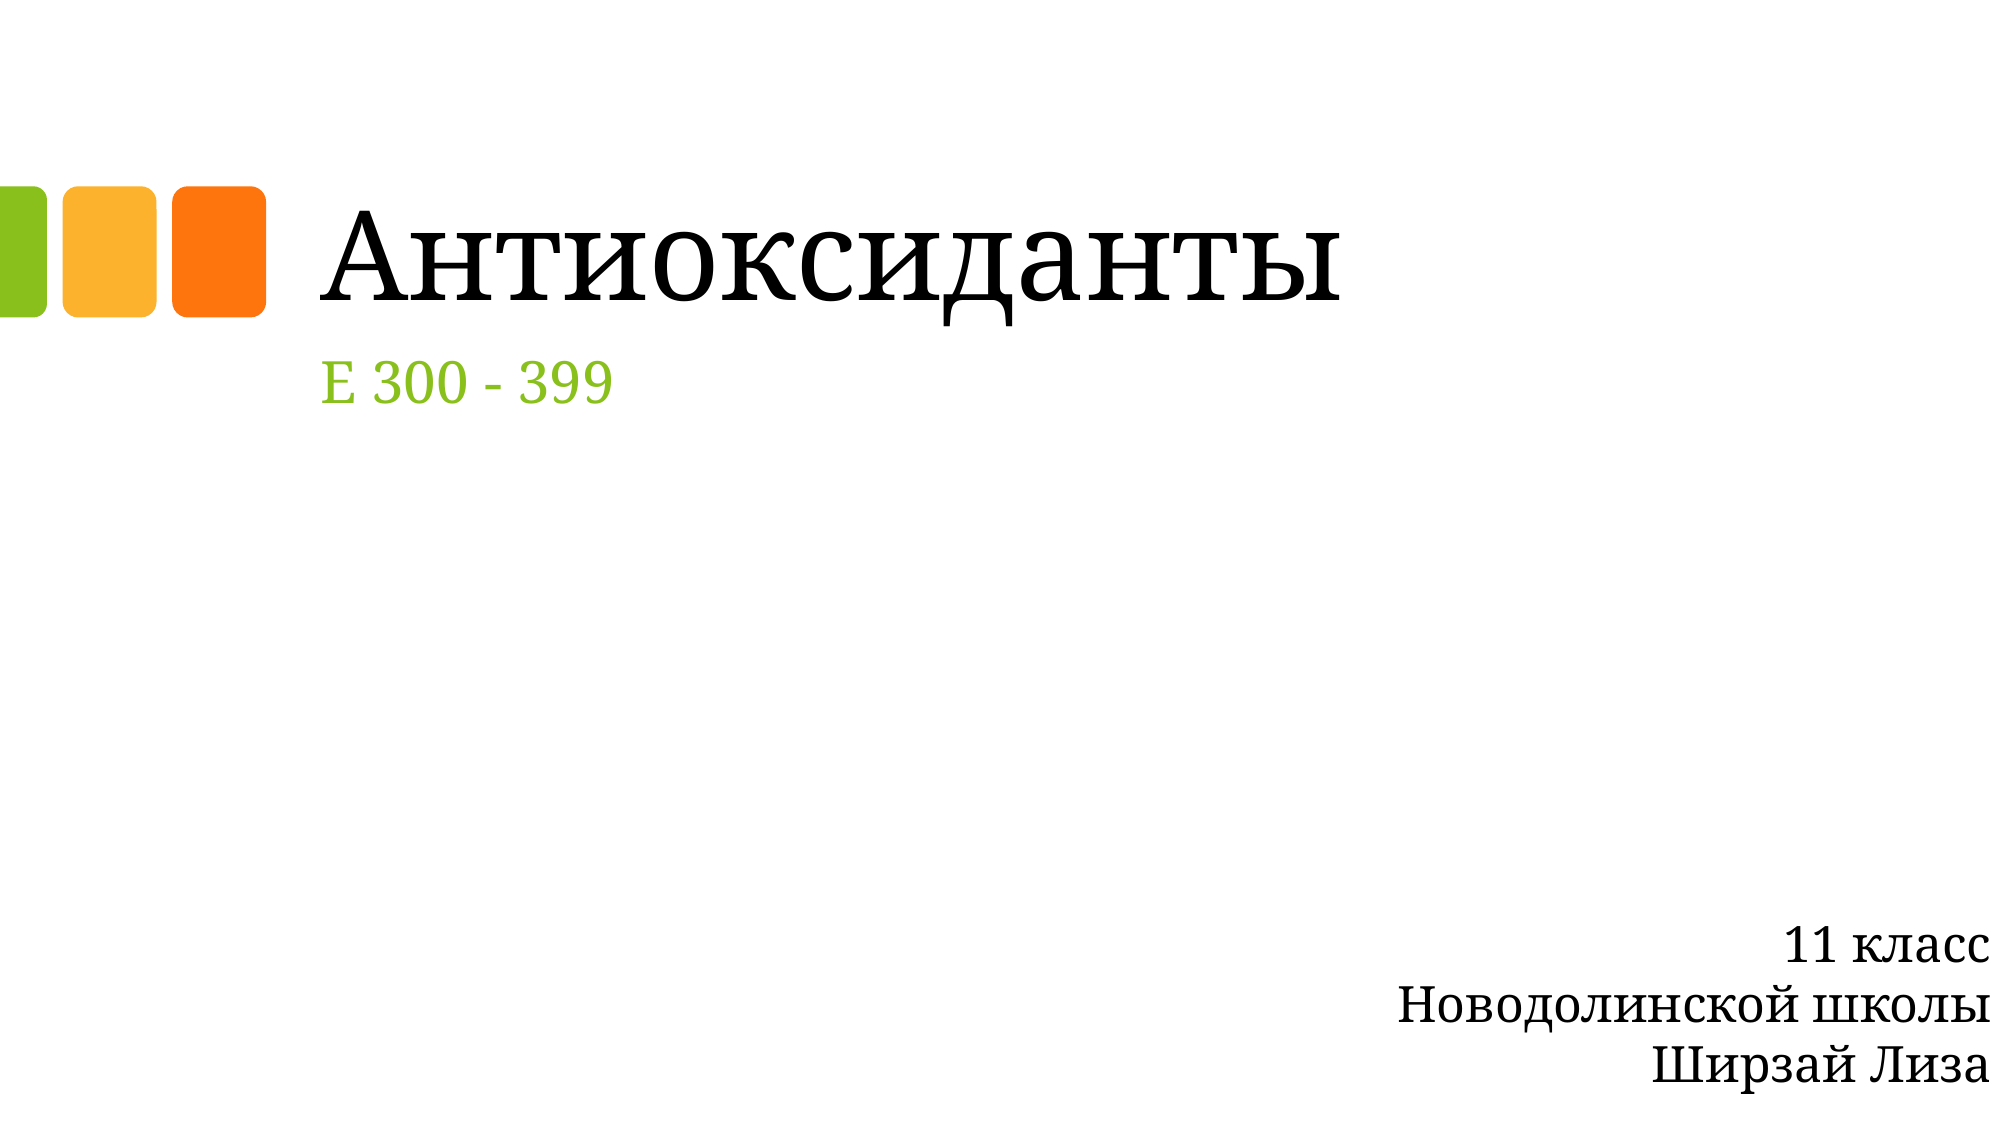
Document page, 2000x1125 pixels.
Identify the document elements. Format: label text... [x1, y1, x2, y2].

text_box 11 класс Новодолинской школы Ширзай Лиза [1382, 905, 2000, 1100]
subtitle Е 300 - 399 [299, 342, 1800, 489]
title Антиоксиданты [299, 59, 1800, 335]
